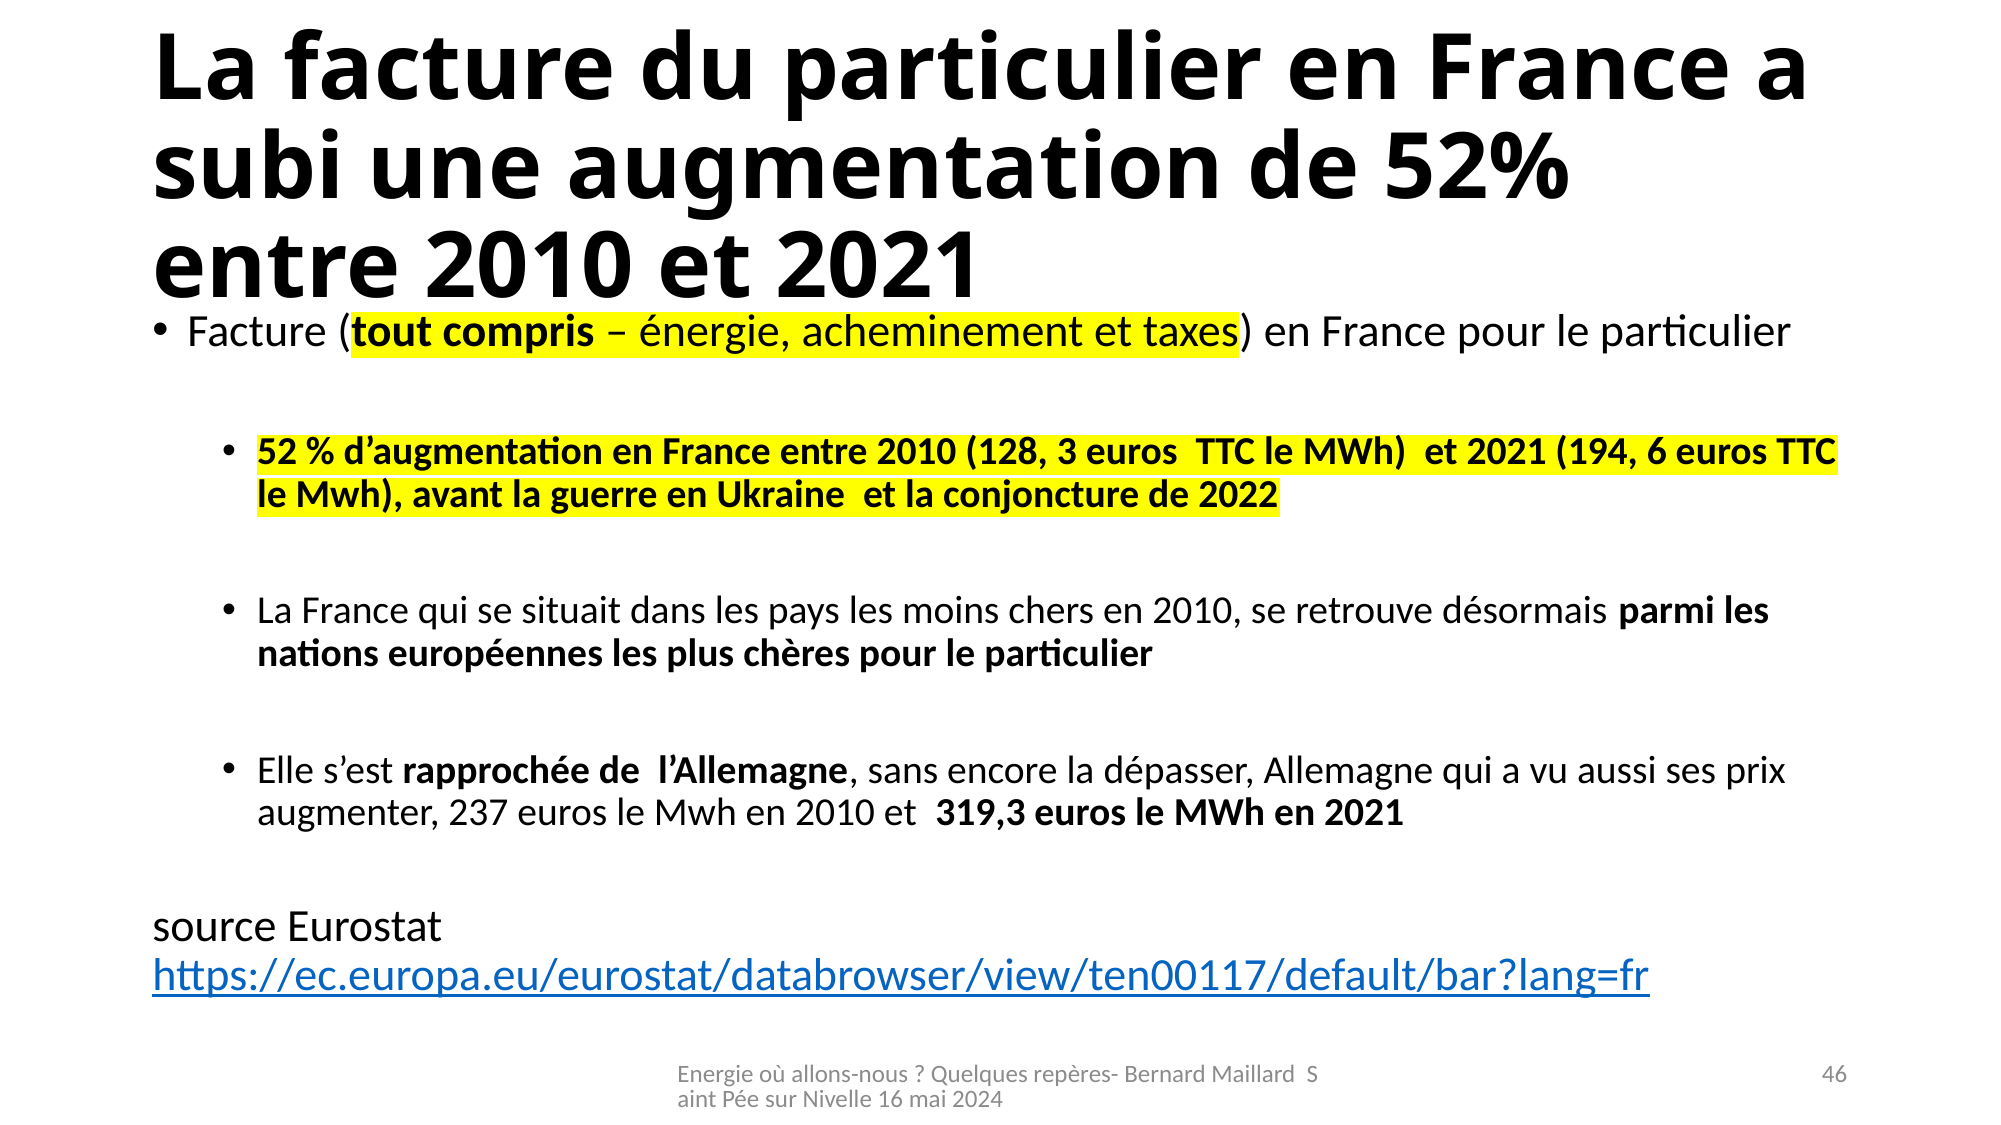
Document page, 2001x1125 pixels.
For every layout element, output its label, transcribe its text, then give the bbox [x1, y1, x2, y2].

slide_number 46 [1412, 1042, 1863, 1103]
list Facture (tout compris – énergie, acheminement et taxes) en France pour le particulier 52 % d’augmentation en France entre 2010 (128, 3 euros TTC le MWh) et 2021 (194, 6 euros TTC le Mwh), avant la guerre en Ukraine et la conjoncture de 2022 La France qui se situait dans les pays les moins chers en 2010, se retrouve désormais parmi les nations européennes les plus chères pour le particulier Elle s’est rapprochée de l’Allemagne, sans encore la dépasser, Allemagne qui a vu aussi ses prix augmenter, 237 euros le Mwh en 2010 et 319,3 euros le MWh en 2021 source Eurostat https://ec.europa.eu/eurostat/databrowser/view/ten00117/default/bar?lang=fr [137, 299, 1863, 1014]
title La facture du particulier en France a subi une augmentation de 52% entre 2010 et 2021 [137, 59, 1863, 278]
footer Energie où allons-nous ? Quelques repères- Bernard Maillard Saint Pée sur Nivelle 16 mai 2024 [662, 1042, 1338, 1103]
